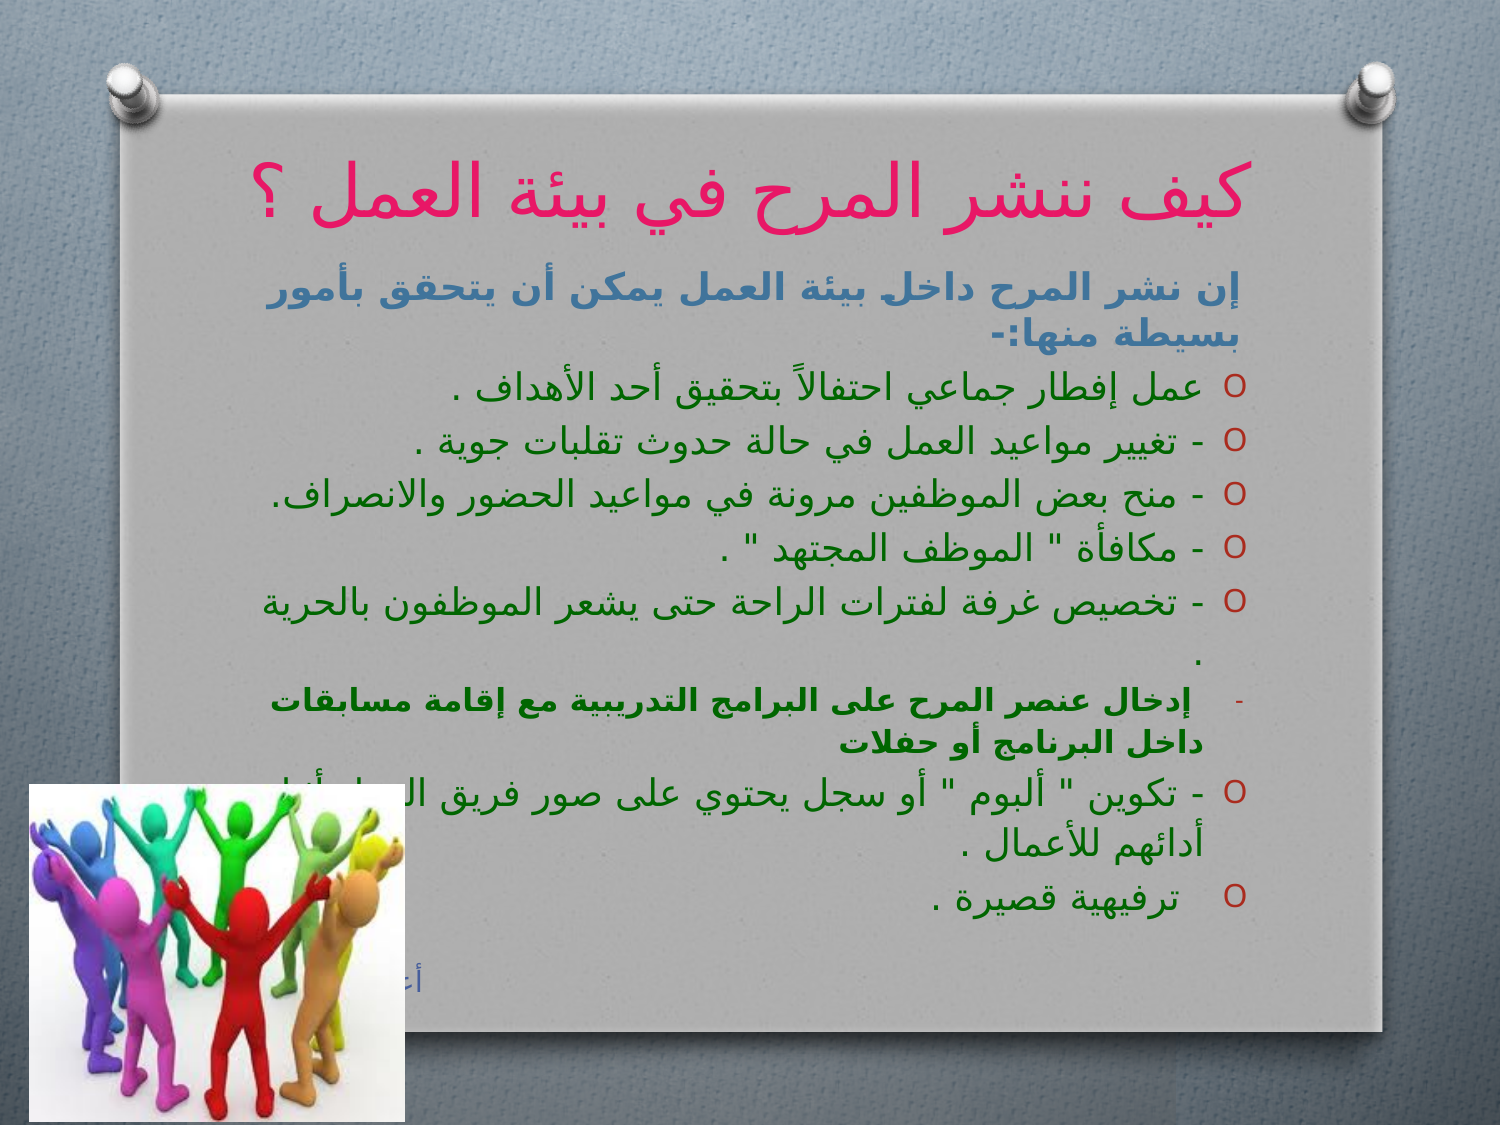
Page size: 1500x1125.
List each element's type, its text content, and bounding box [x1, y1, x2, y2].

picture [29, 783, 405, 1122]
footer أعداد - منيرة الحصان [405, 952, 1059, 1013]
picture [75, 29, 198, 153]
list إن نشر المرح داخل بيئة العمل يمكن أن يتحقق بأمور بسيطة منها:- عمل إفطار جماعي احتفالاً بتحقيق أحد الأهداف . - تغيير مواعيد العمل في حالة حدوث تقلبات جوية . - منح بعض الموظفين مرونة في مواعيد الحضور والانصراف. - مكافأة " الموظف المجتهد " . - تخصيص غرفة لفترات الراحة حتى يشعر الموظفون بالحرية . إدخال عنصر المرح على البرامج التدريبية مع إقامة مسابقات داخل البرنامج أو حفلات - تكوين " ألبوم " أو سجل يحتوي على صور فريق العمل أثناء أدائهم للأعمال . ترفيهية قصيرة . [240, 255, 1257, 939]
title كيف ننشر المرح في بيئة العمل ؟ [179, 134, 1323, 332]
picture [1317, 35, 1439, 156]
